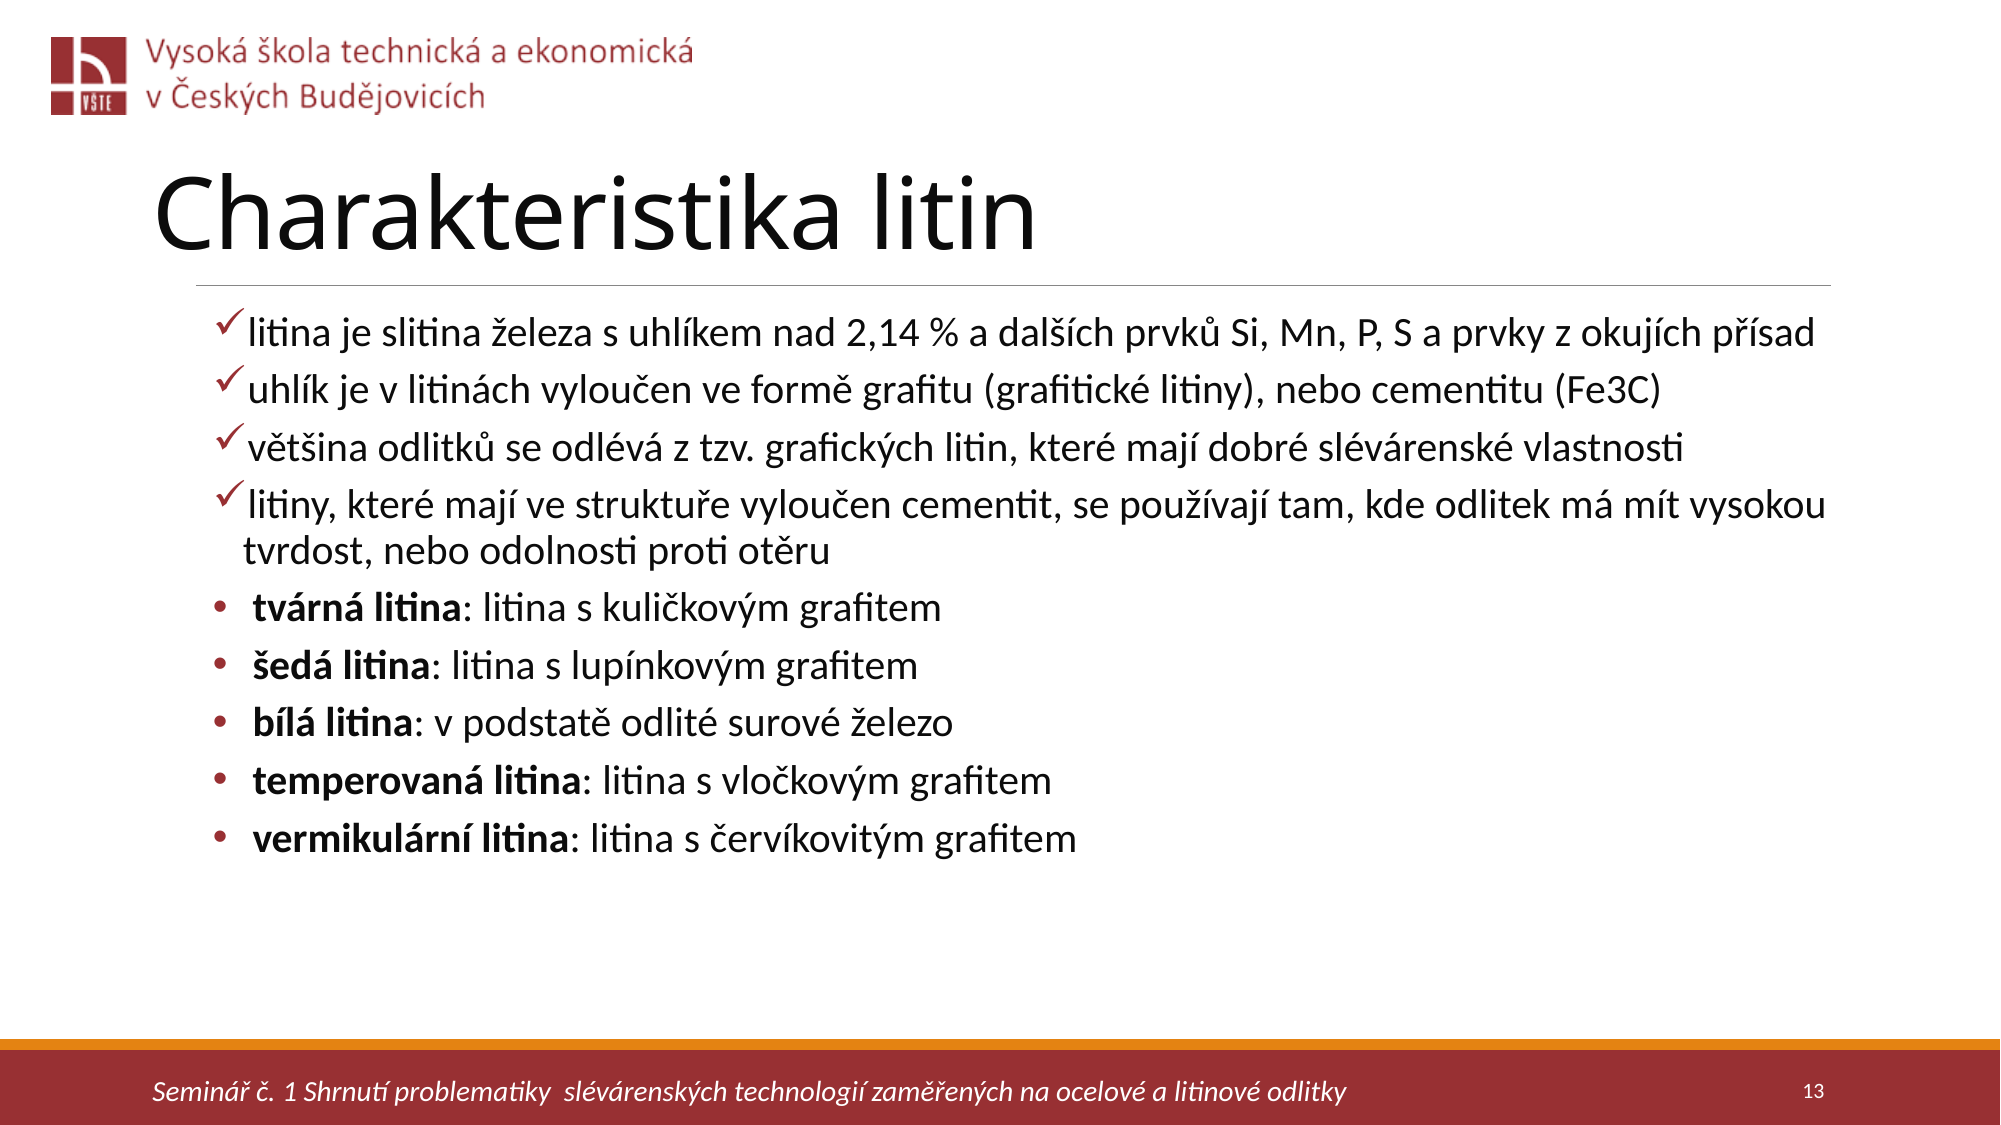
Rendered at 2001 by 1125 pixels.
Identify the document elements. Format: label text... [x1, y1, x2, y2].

picture [50, 37, 693, 115]
list litina je slitina železa s uhlíkem nad 2,14 % a dalších prvků Si, Mn, P, S a prvky z okujích přísad uhlík je v litinách vyloučen ve formě grafitu (grafitické litiny), nebo cementitu (Fe3C) většina odlitků se odlévá z tzv. grafických litin, které mají dobré slévárenské vlastnosti litiny, které mají ve struktuře vyloučen cementit, se používají tam, kde odlitek má mít vysokou tvrdost, nebo odolnosti proti otěru tvárná litina: litina s kuličkovým grafitem šedá litina: litina s lupínkovým grafitem bílá litina: v podstatě odlité surové železo temperovaná litina: litina s vločkovým grafitem vermikulární litina: litina s červíkovitým grafitem [180, 302, 1830, 963]
footer Seminář č. 1 Shrnutí problematiky slévárenských technologií zaměřených na ocelové a litinové odlitky [137, 1059, 1437, 1120]
title Charakteristika litin [137, 136, 1863, 278]
slide_number 13 [1624, 1059, 1840, 1120]
